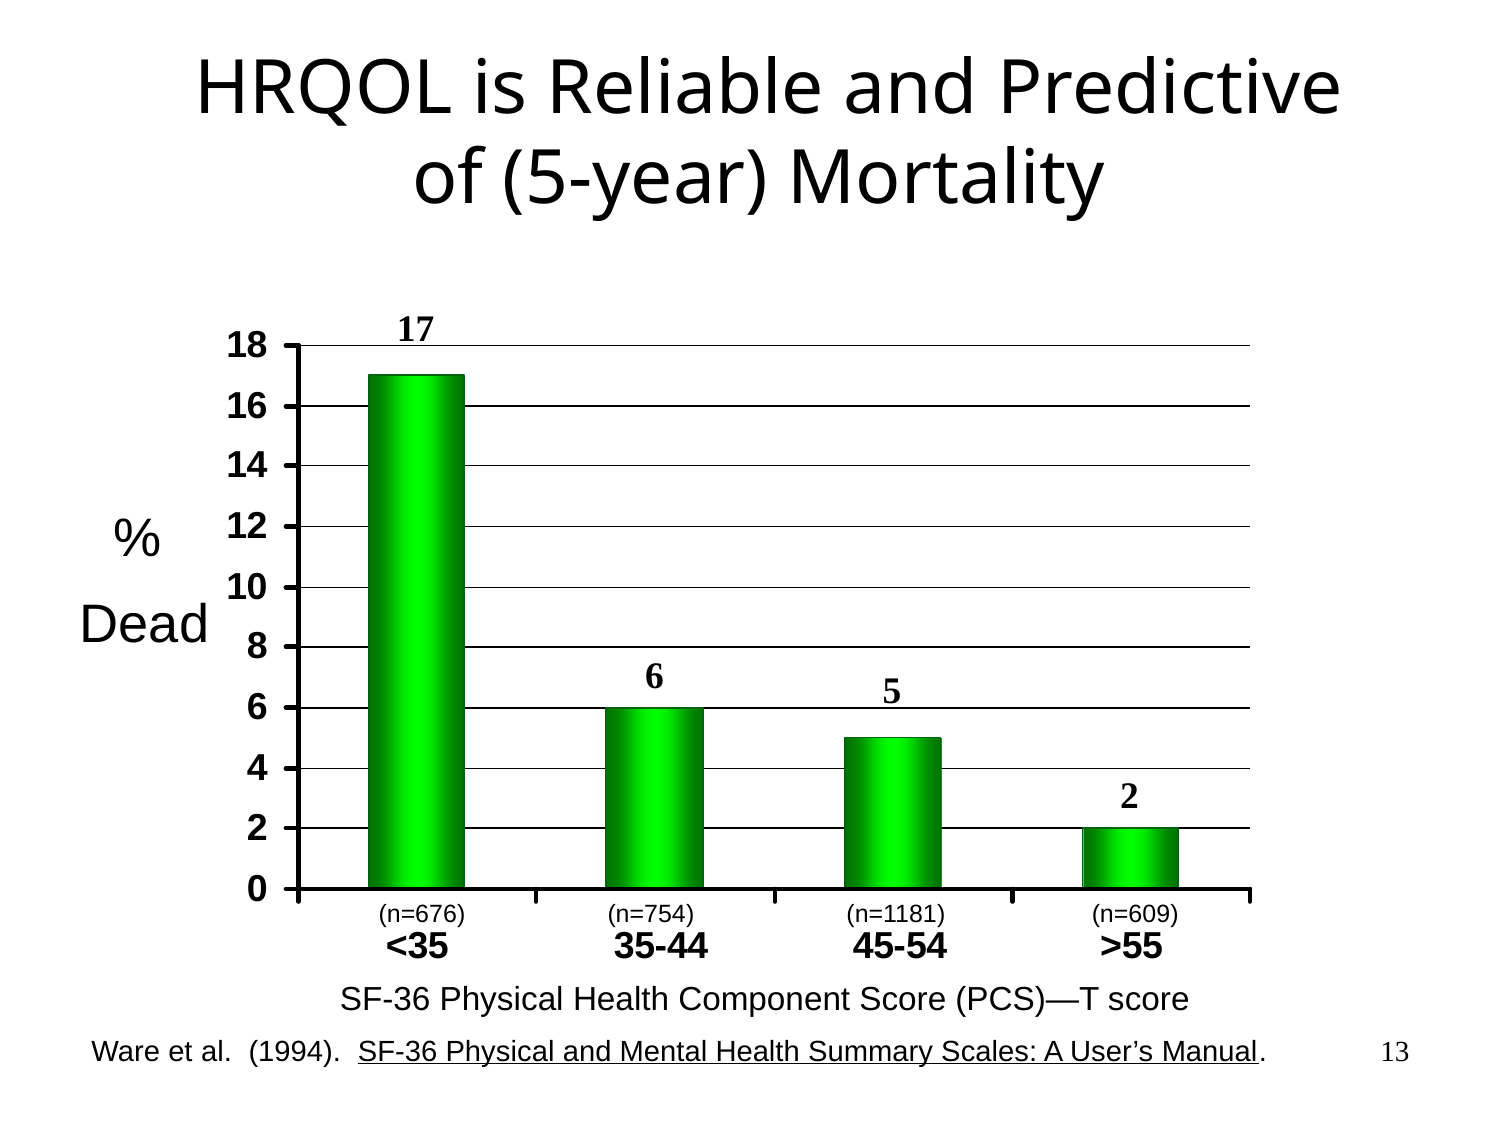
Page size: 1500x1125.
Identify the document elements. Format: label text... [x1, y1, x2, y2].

title HRQOL is Reliable and Predictive of (5-year) Mortality [37, 44, 1500, 233]
text_box % Dead [37, 502, 144, 662]
slide_number 13 [1074, 1024, 1426, 1103]
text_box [149, 287, 1338, 1007]
text_box SF-36 Physical Health Component Score (PCS)—T score [324, 973, 1425, 1025]
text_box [362, 893, 1197, 937]
text_box Ware et al. (1994). SF-36 Physical and Mental Health Summary Scales: A User’s Manual. [76, 1028, 1283, 1075]
